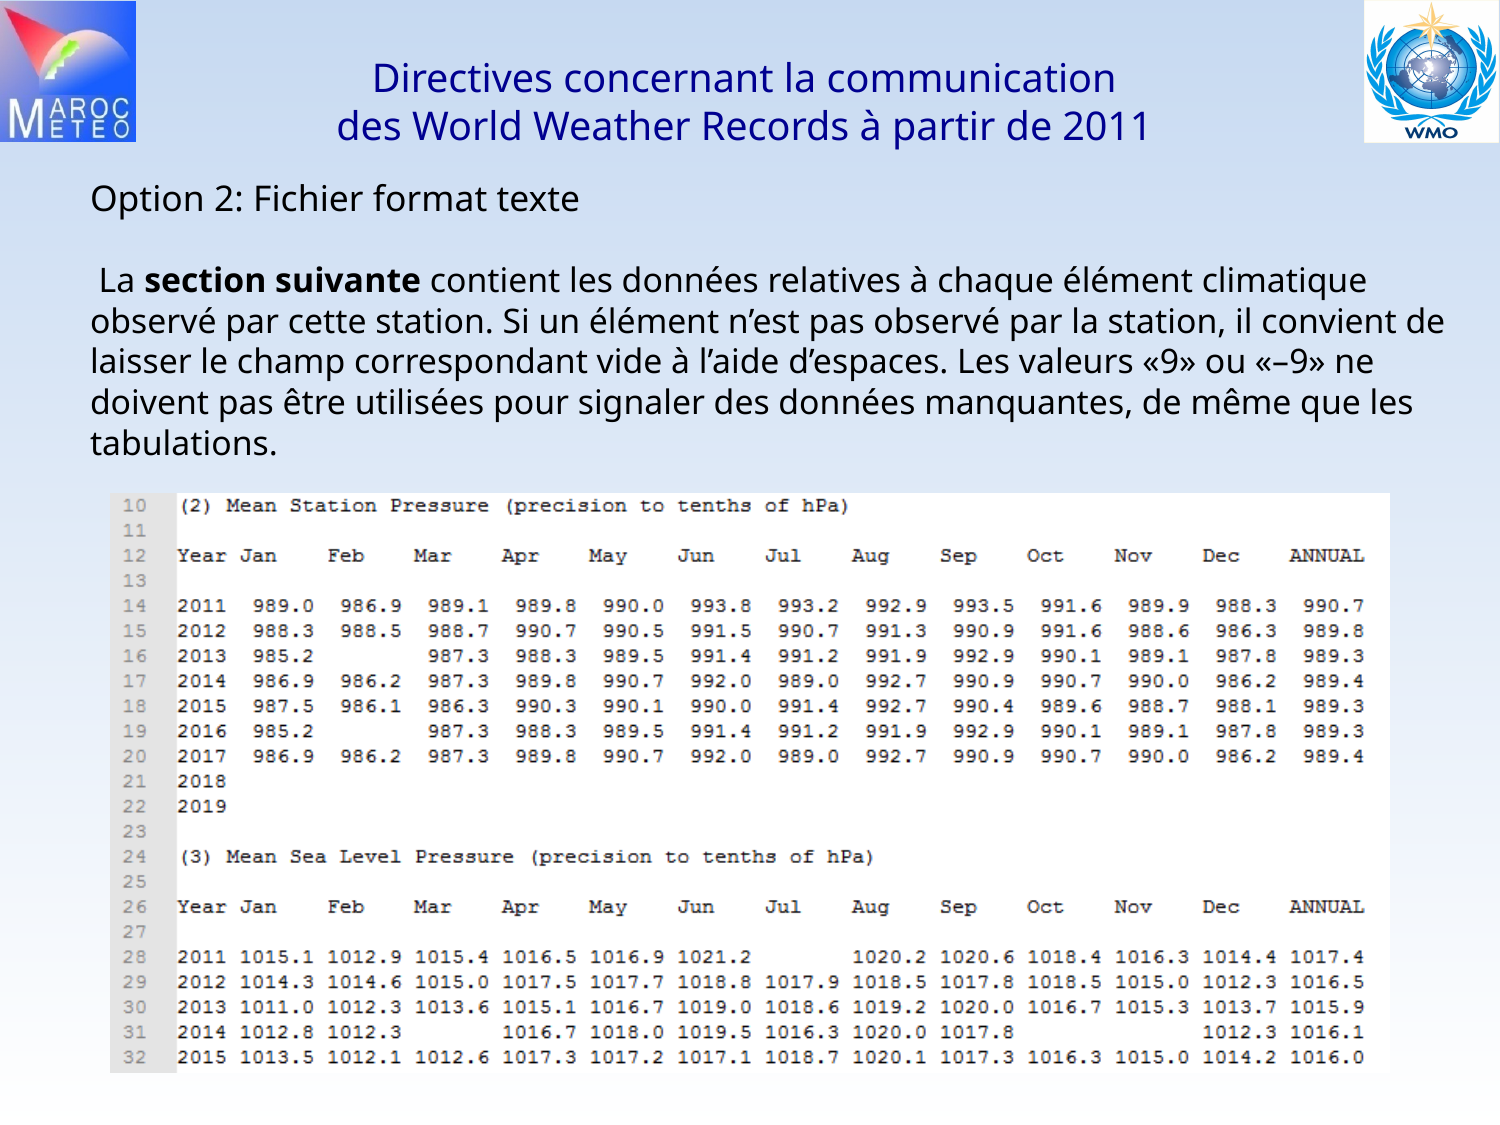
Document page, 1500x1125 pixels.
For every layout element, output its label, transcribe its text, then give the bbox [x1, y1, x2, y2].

text_box Directives concernant la communication des World Weather Records à partir de 2011 [74, 151, 1425, 156]
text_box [0, 0, 1500, 143]
list Option 2: Fichier format texte La section suivante contient les données relatives à chaque élément climatique observé par cette station. Si un élément n’est pas observé par la station, il convient de laisser le champ correspondant vide à l’aide d’espaces. Les valeurs «9» ou «–9» ne doivent pas être utilisées pour signaler des données manquantes, de même que les tabulations. [75, 168, 1470, 738]
picture [109, 493, 1391, 1073]
